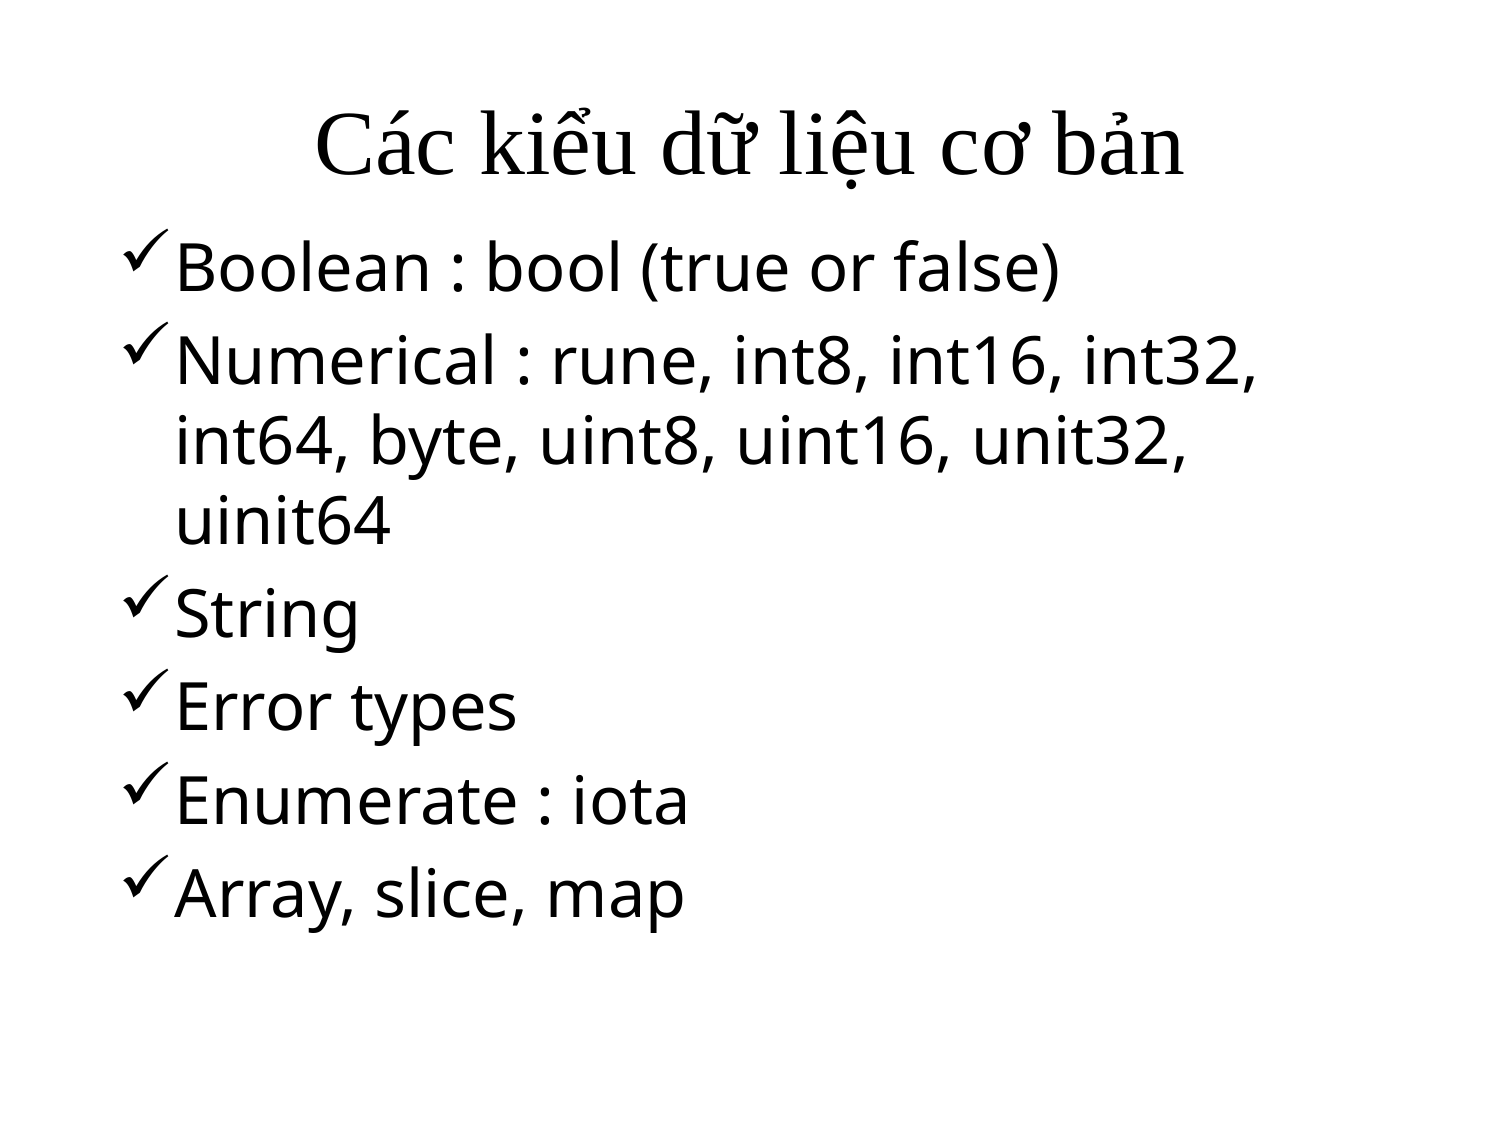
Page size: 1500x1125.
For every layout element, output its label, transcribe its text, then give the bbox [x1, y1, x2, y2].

title Các kiểu dữ liệu cơ bản [103, 59, 1397, 216]
list Boolean : bool (true or false) Numerical : rune, int8, int16, int32, int64, byte, uint8, uint16, unit32, uinit64 String Error types Enumerate : iota Array, slice, map [103, 216, 1397, 1014]
